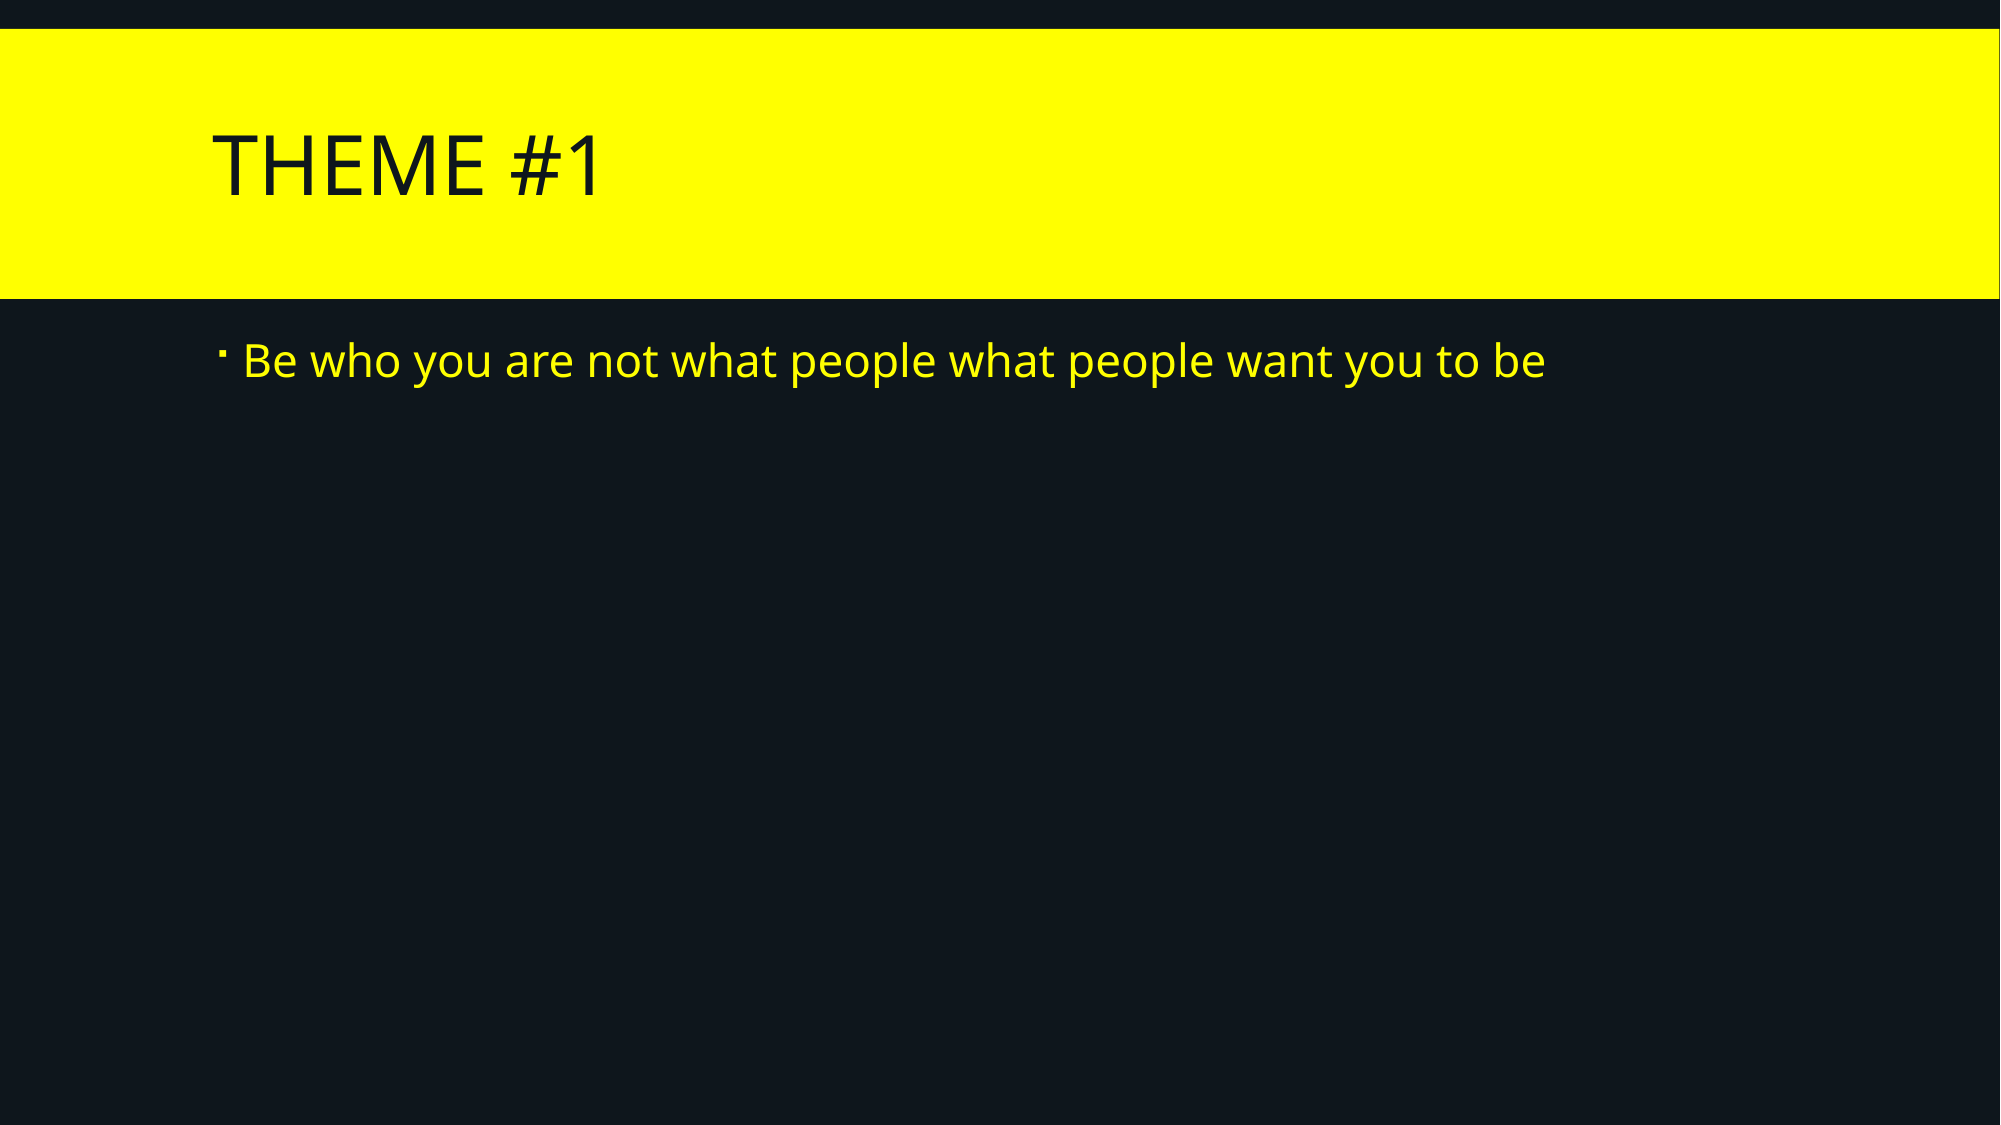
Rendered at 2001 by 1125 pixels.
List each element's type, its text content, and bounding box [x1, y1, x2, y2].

list Be who you are not what people what people want you to be [197, 329, 1803, 1020]
title Theme #1 [197, 46, 1803, 295]
